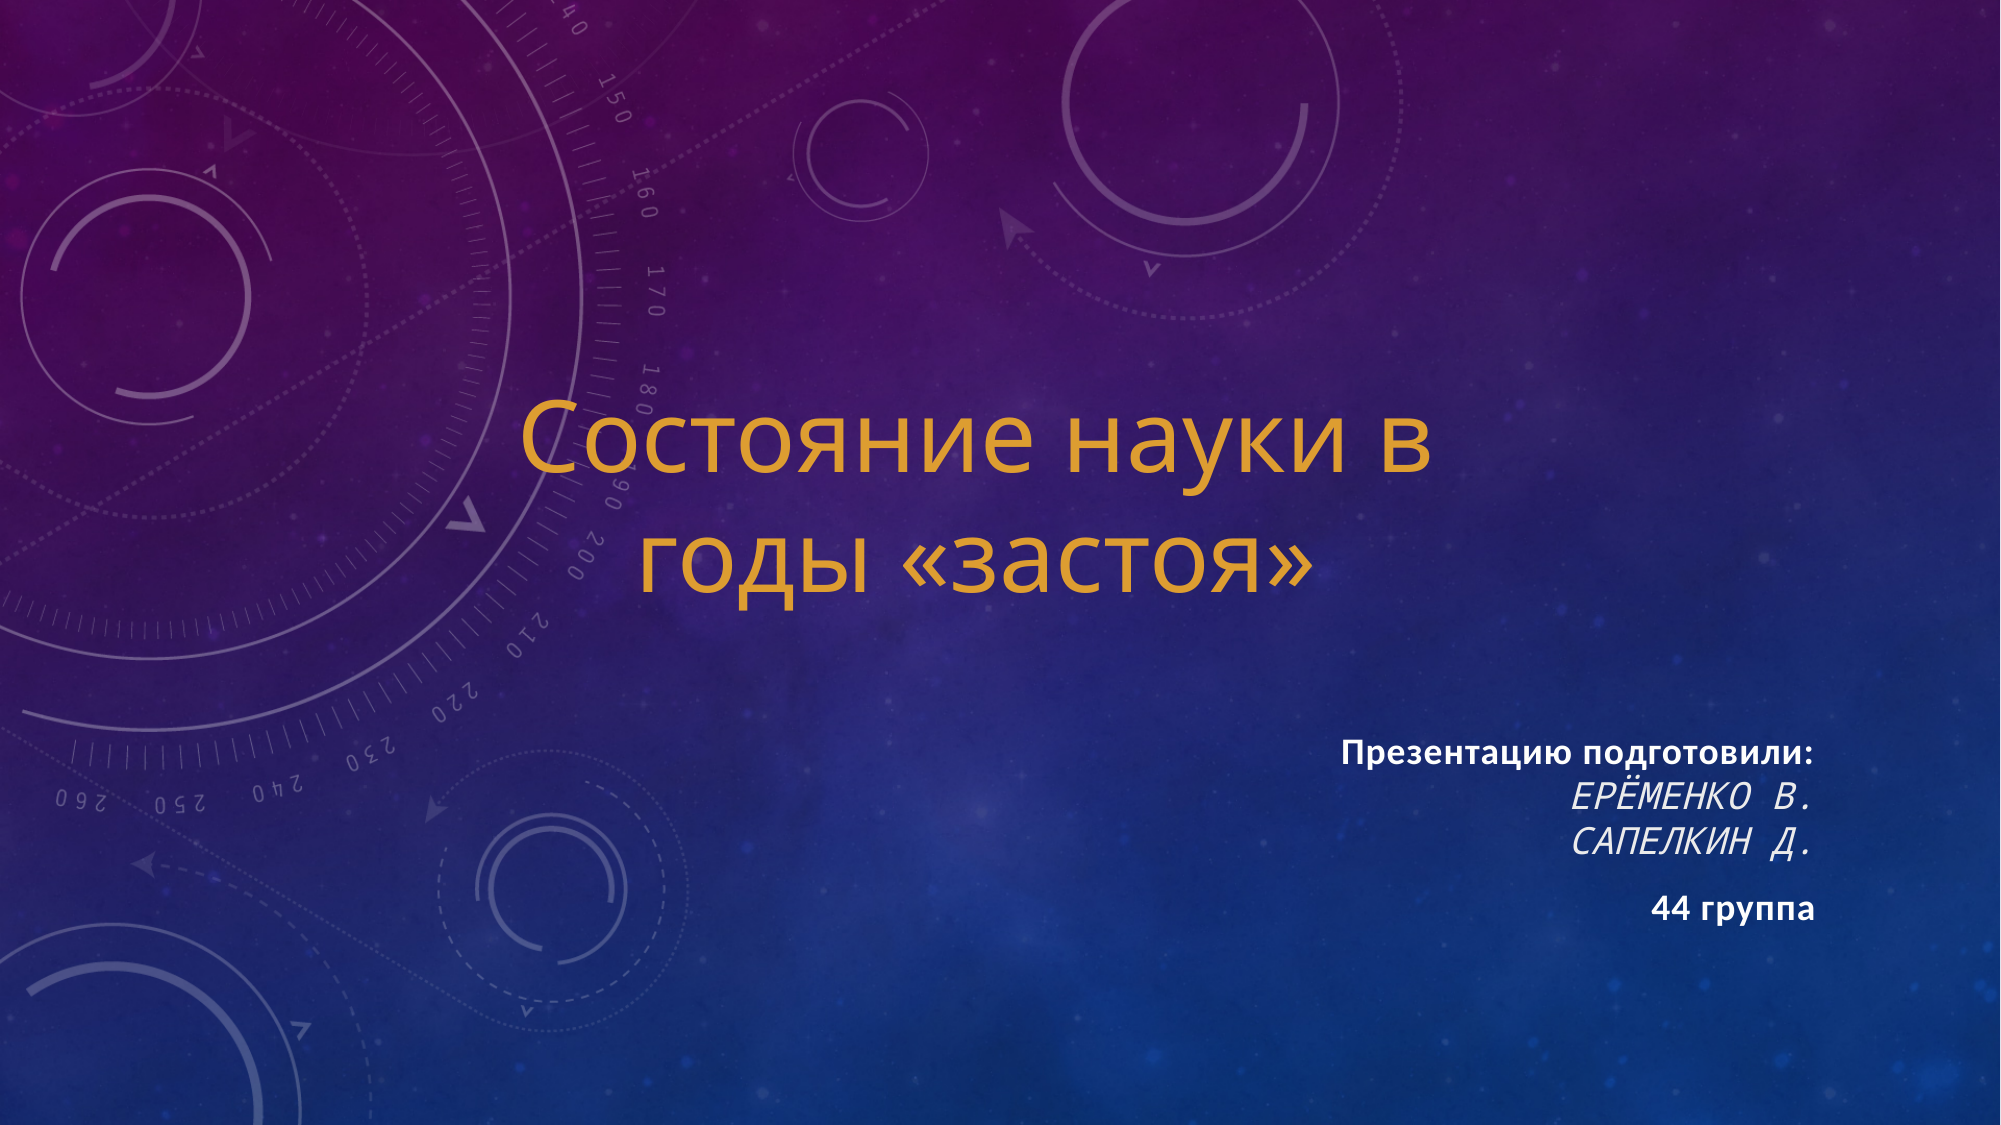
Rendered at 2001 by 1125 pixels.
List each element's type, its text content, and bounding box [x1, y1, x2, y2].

subtitle Презентацию подготовили: Ерёменко В. Сапелкин д. 44 группа [650, 719, 1831, 950]
title Состояние науки в годы «застоя» [385, 286, 1567, 621]
picture [0, 0, 2001, 1125]
